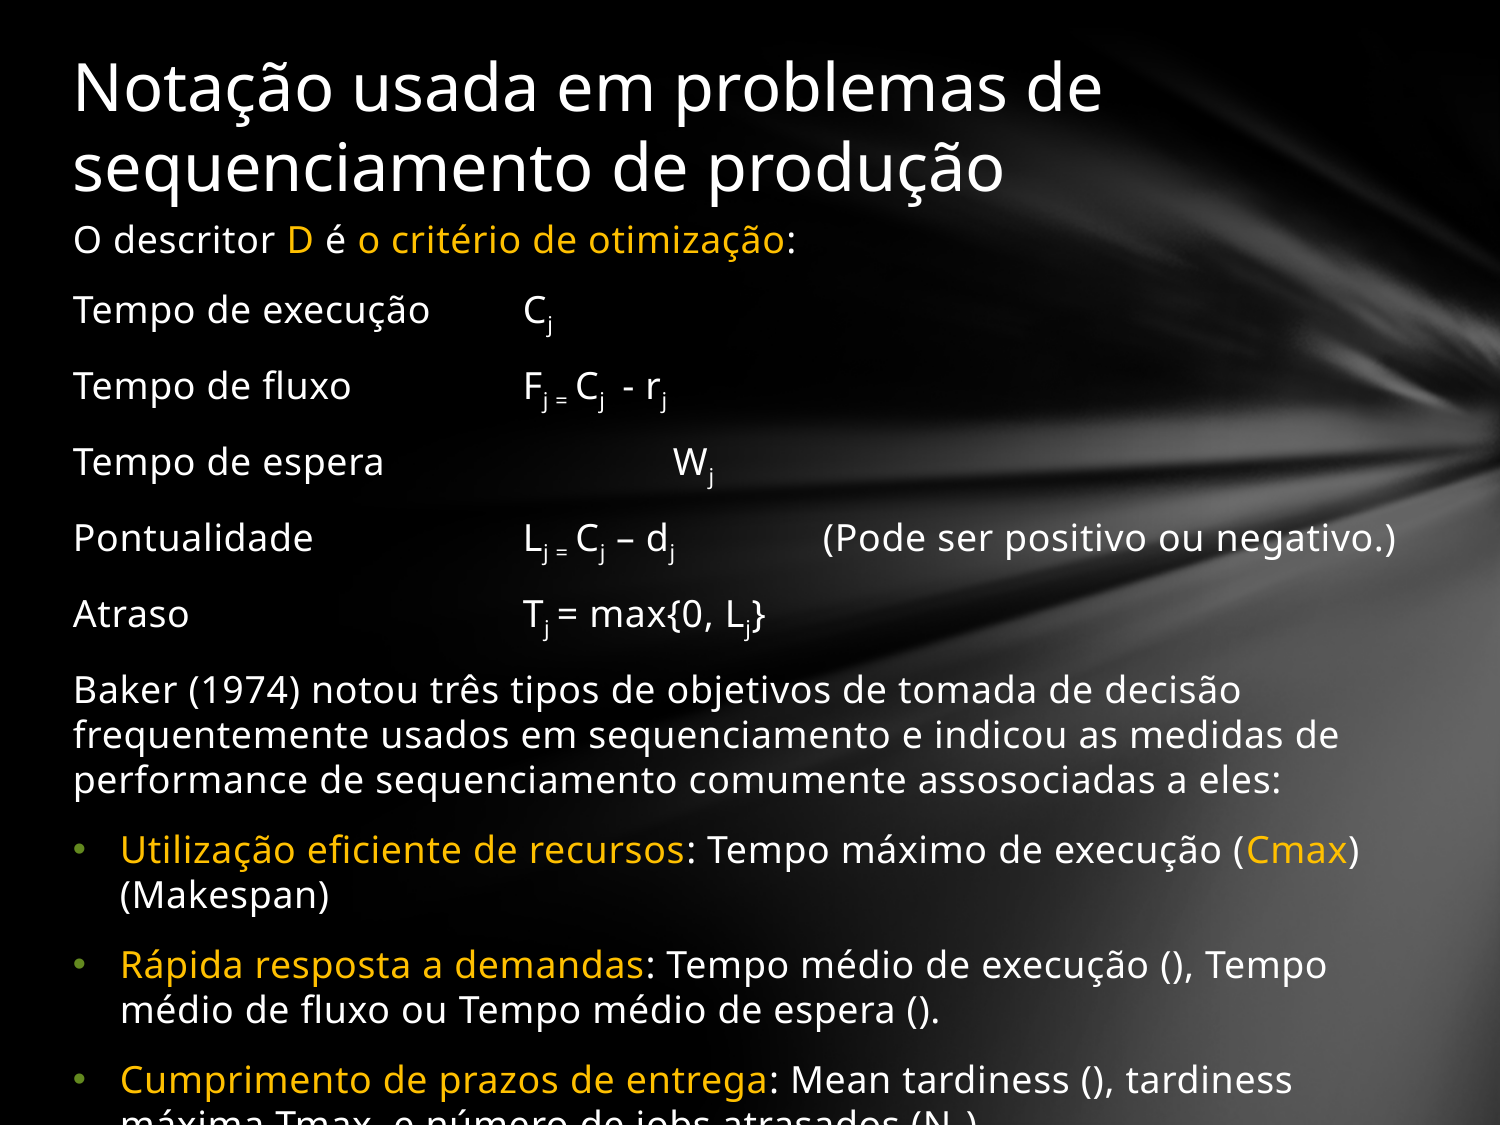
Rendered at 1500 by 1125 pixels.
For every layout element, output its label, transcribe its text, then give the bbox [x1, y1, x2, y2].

title Notação usada em problemas de sequenciamento de produção [57, 37, 1447, 213]
